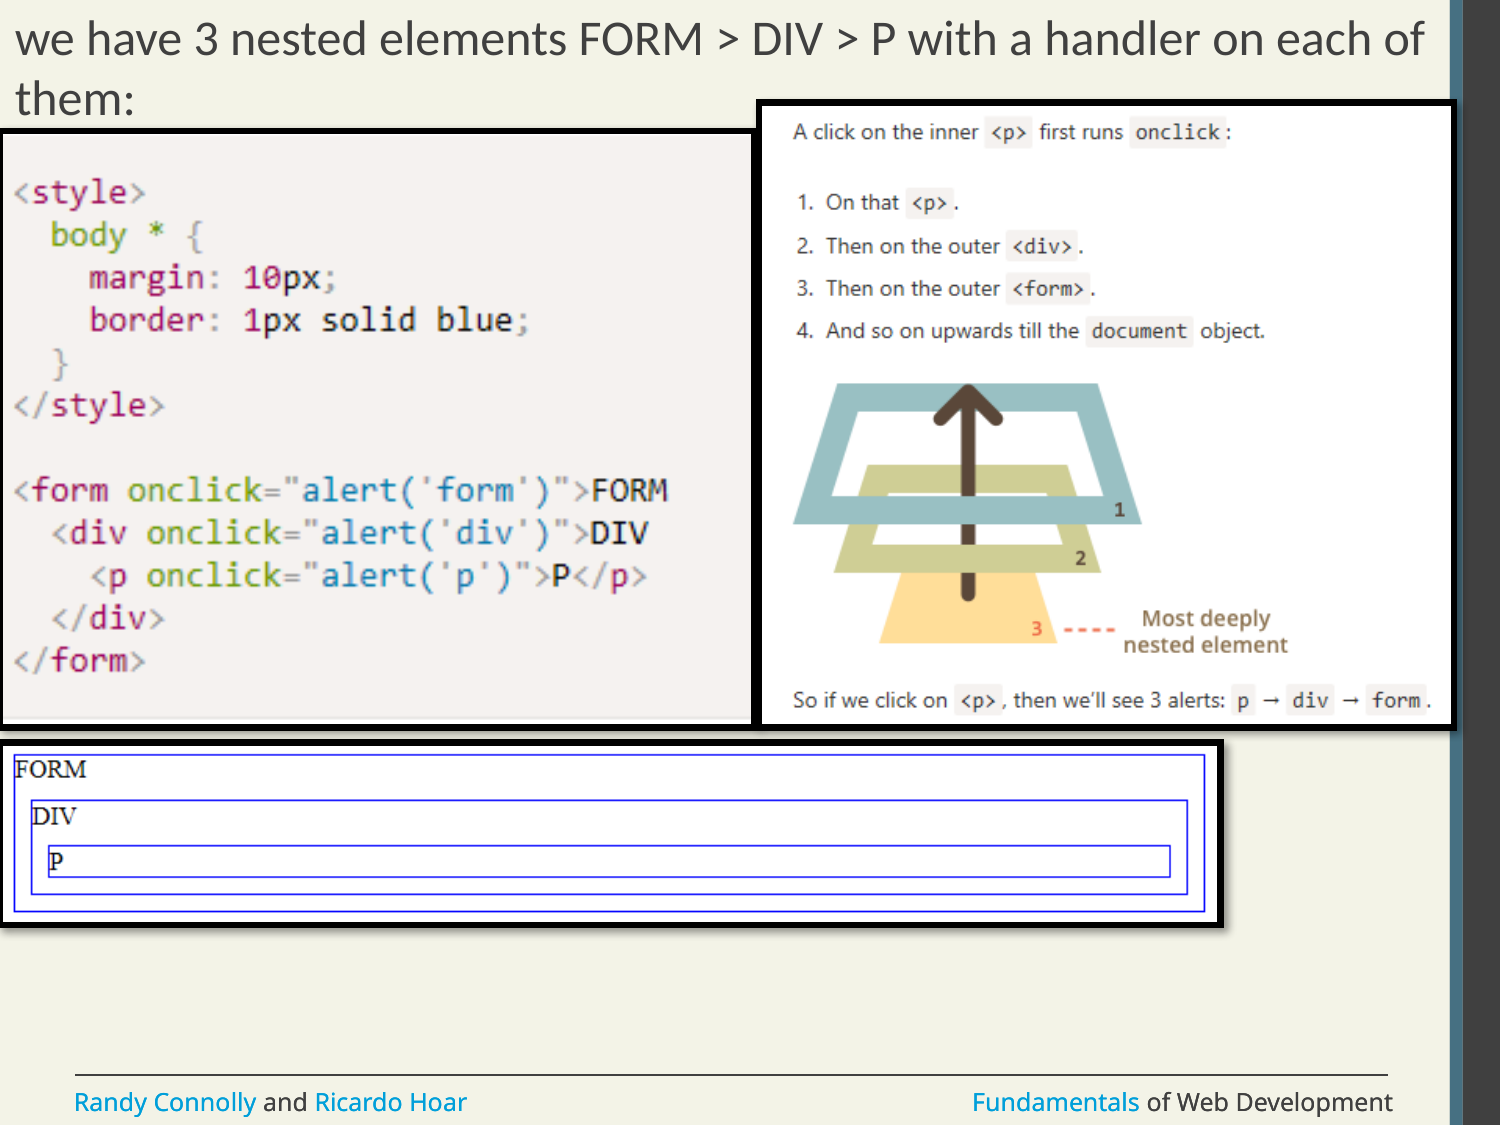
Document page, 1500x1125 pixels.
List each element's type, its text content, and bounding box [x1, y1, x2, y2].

picture [761, 105, 1452, 725]
picture [3, 745, 1218, 923]
picture [3, 133, 752, 725]
text_box we have 3 nested elements FORM > DIV > P with a handler on each of them: [0, 0, 1498, 134]
